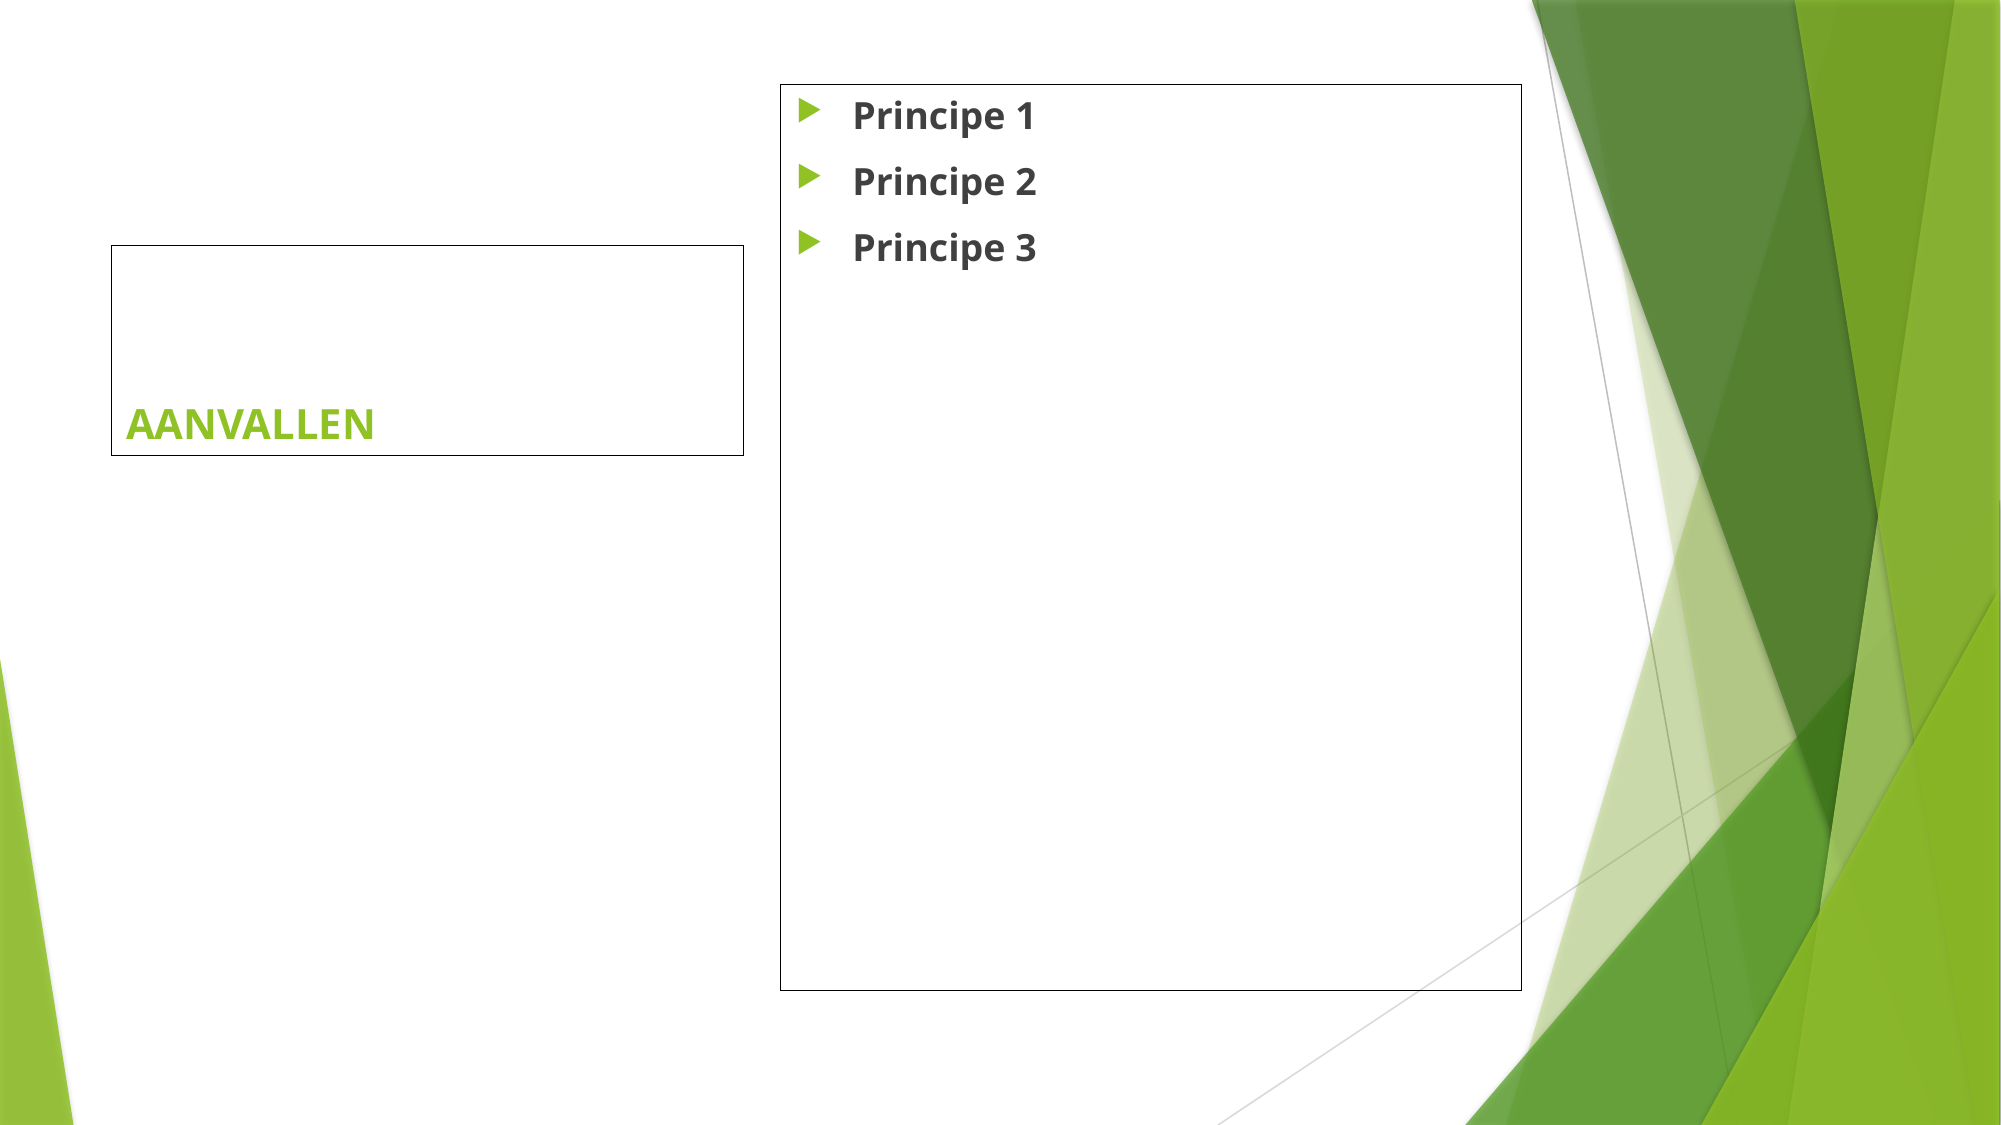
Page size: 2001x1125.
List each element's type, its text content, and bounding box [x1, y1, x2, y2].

list Principe 1 Principe 2 Principe 3 [780, 84, 1522, 991]
title AANVALLEN [111, 245, 744, 456]
